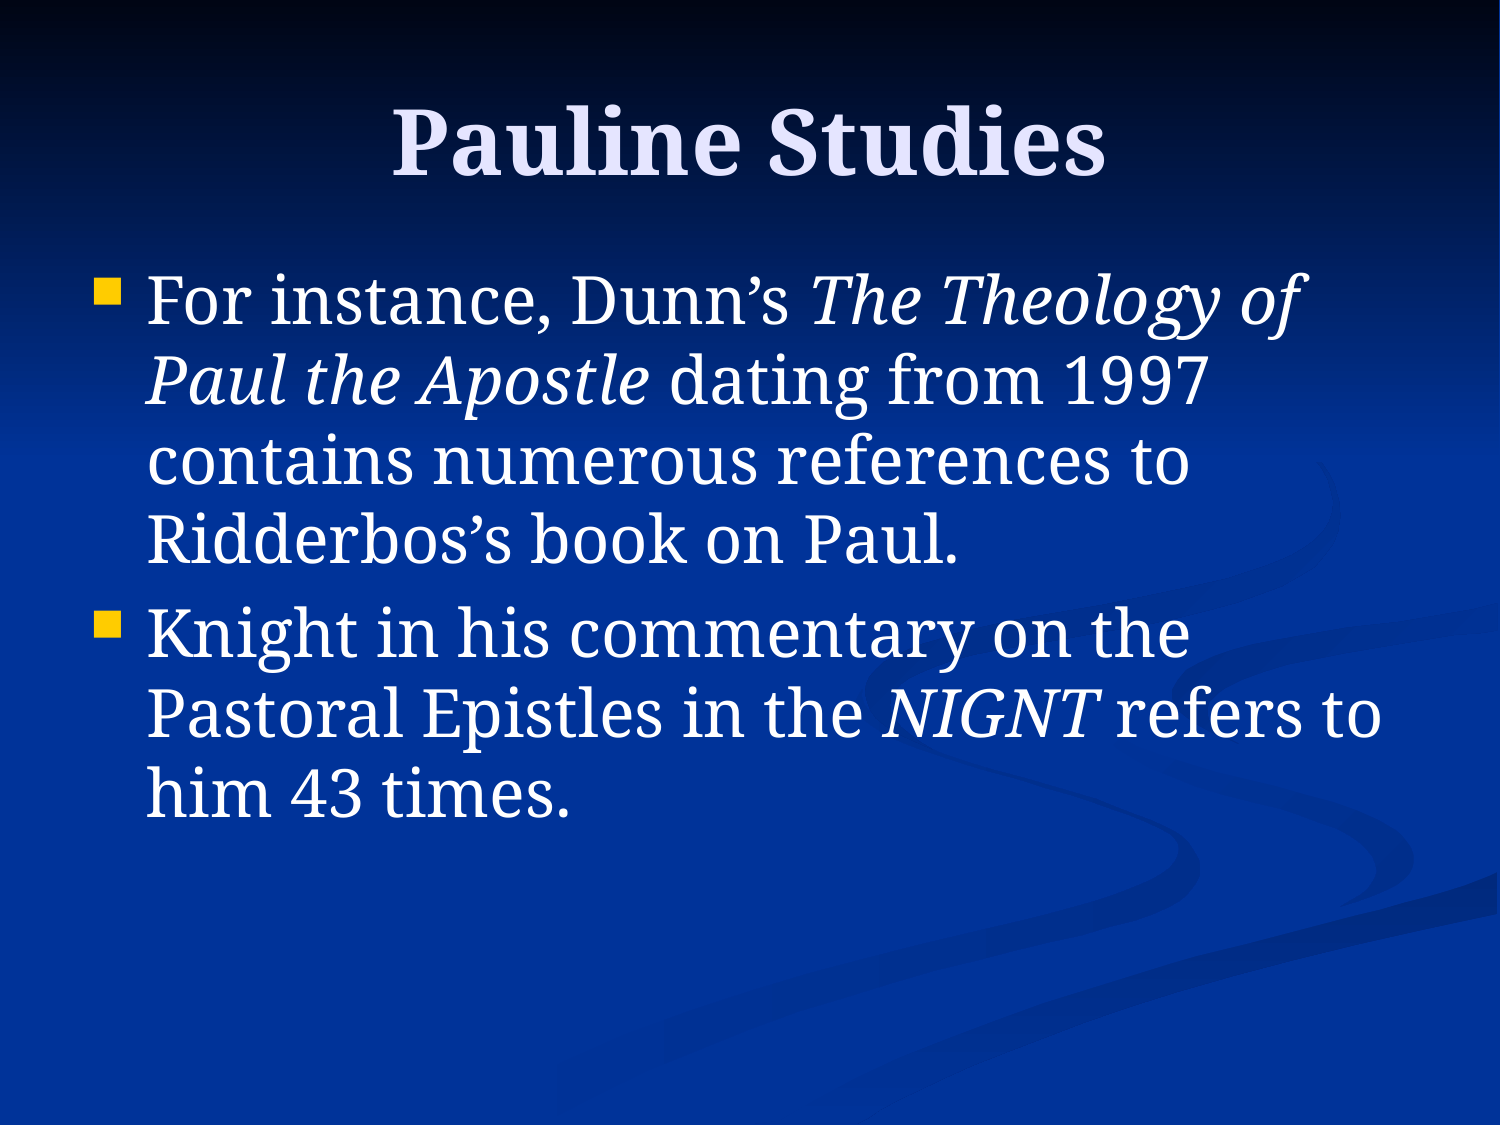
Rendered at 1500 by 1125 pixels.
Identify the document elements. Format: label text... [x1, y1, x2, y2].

list For instance, Dunn’s The Theology of Paul the Apostle dating from 1997 contains numerous references to Ridderbos’s book on Paul. Knight in his commentary on the Pastoral Epistles in the NIGNT refers to him 43 times. [74, 249, 1426, 1076]
title Pauline Studies [74, 44, 1426, 233]
